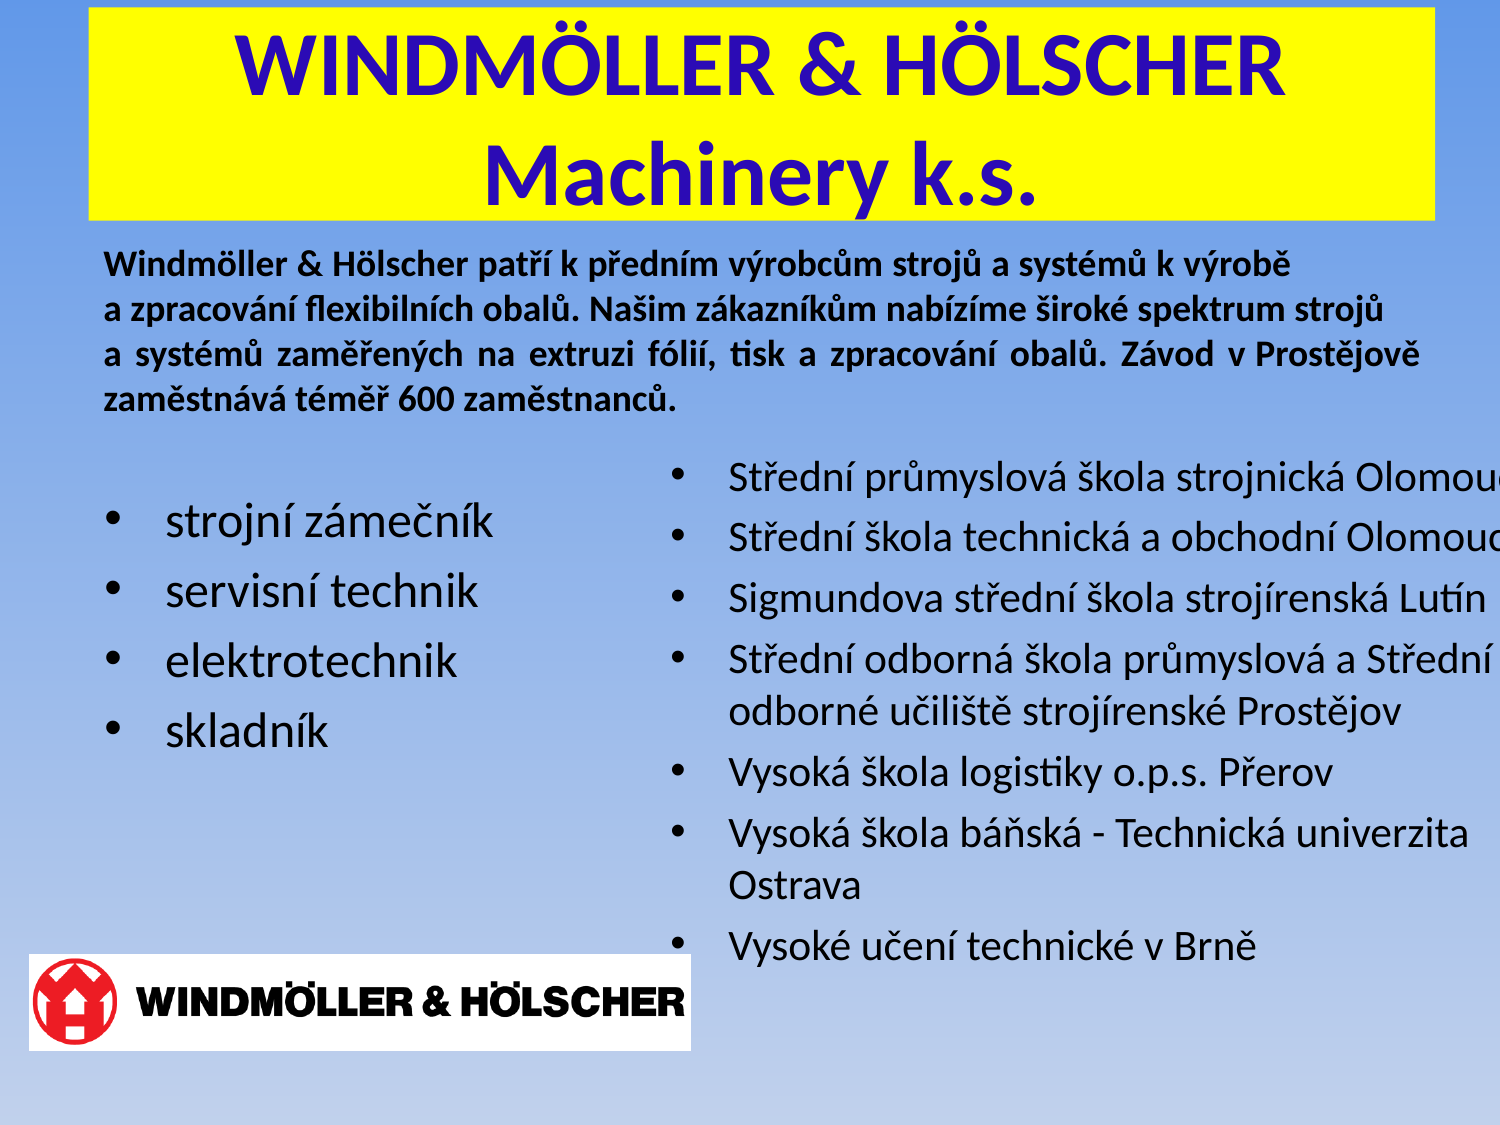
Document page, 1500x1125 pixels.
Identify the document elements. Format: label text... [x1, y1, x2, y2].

picture [29, 954, 692, 1051]
list strojní zámečník servisní technik elektrotechnik skladník [89, 479, 621, 922]
title WINDMÖLLER & HÖLSCHER Machinery k.s. [88, 7, 1436, 221]
list Střední průmyslová škola strojnická Olomouc Střední škola technická a obchodní Olomouc Sigmundova střední škola strojírenská Lutín Střední odborná škola průmyslová a Střední odborné učiliště strojírenské Prostějov Vysoká škola logistiky o.p.s. Přerov Vysoká škola báňská - Technická univerzita Ostrava Vysoké učení technické v Brně [655, 440, 1500, 1059]
text_box Windmöller & Hölscher patří k předním výrobcům strojů a systémů k výrobě a zpracování flexibilních obalů. Našim zákazníkům nabízíme široké spektrum strojů a systémů zaměřených na extruzi fólií, tisk a zpracování obalů. Závod v Prostějově zaměstnává téměř 600 zaměstnanců. [88, 231, 1436, 427]
